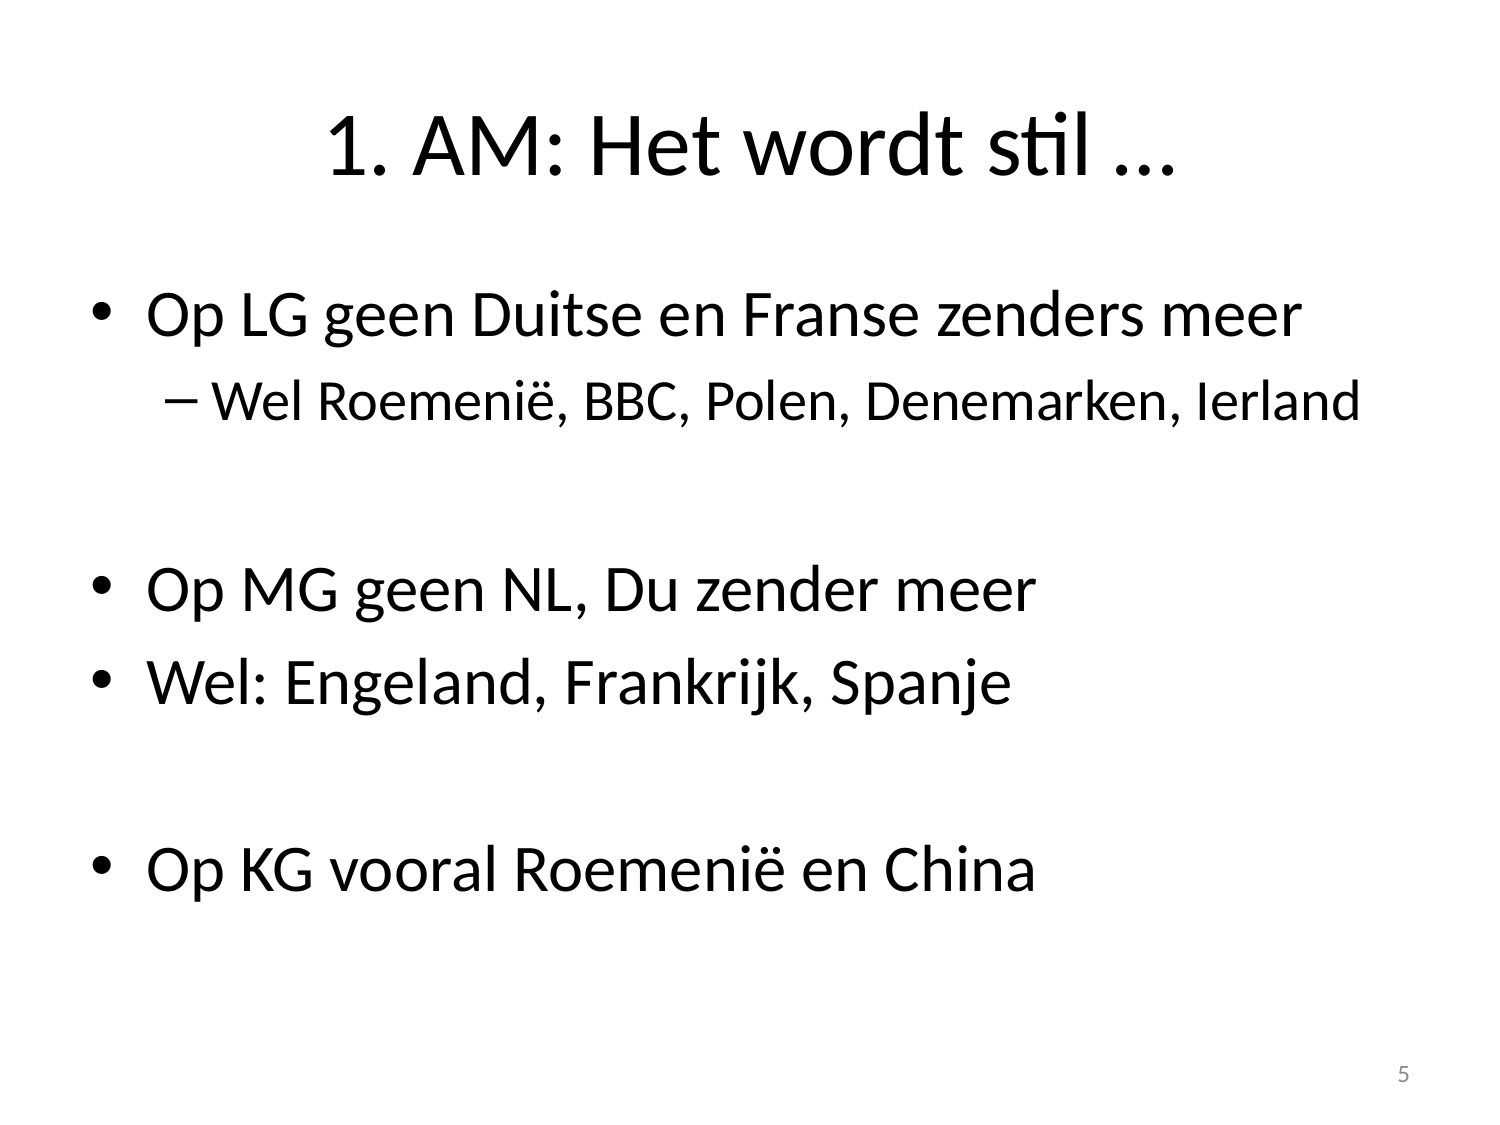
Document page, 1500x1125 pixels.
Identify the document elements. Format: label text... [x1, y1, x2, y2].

slide_number 5 [1074, 1042, 1425, 1103]
title 1. AM: Het wordt stil … [75, 45, 1425, 233]
list Op LG geen Duitse en Franse zenders meer Wel Roemenië, BBC, Polen, Denemarken, Ierland Op MG geen NL, Du zender meer Wel: Engeland, Frankrijk, Spanje Op KG vooral Roemenië en China [75, 262, 1425, 1005]
